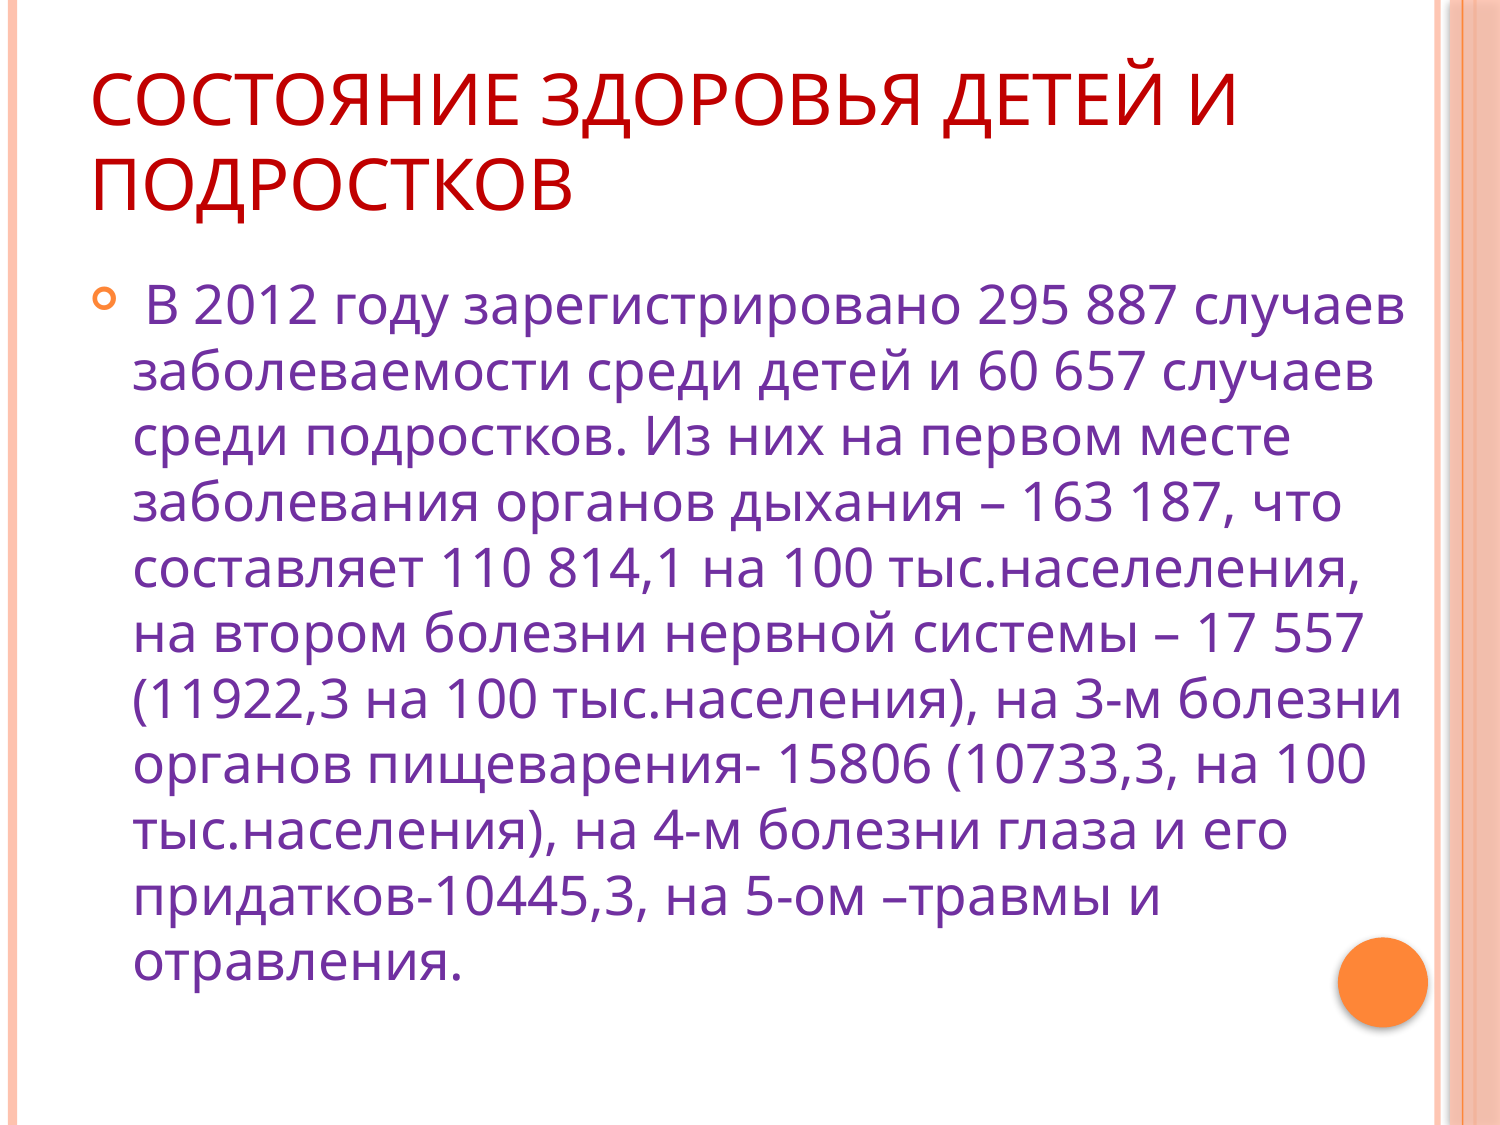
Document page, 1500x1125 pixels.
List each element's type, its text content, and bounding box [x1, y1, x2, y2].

list В 2012 году зарегистрировано 295 887 случаев заболеваемости среди детей и 60 657 случаев среди подростков. Из них на первом месте заболевания органов дыхания – 163 187, что составляет 110 814,1 на 100 тыс.населеления, на втором болезни нервной системы – 17 557 (11922,3 на 100 тыс.населения), на 3-м болезни органов пищеварения- 15806 (10733,3, на 100 тыс.населения), на 4-м болезни глаза и его придатков-10445,3, на 5-ом –травмы и отравления. [75, 262, 1425, 1055]
title Состояние здоровья детей и подростков [75, 45, 1300, 233]
